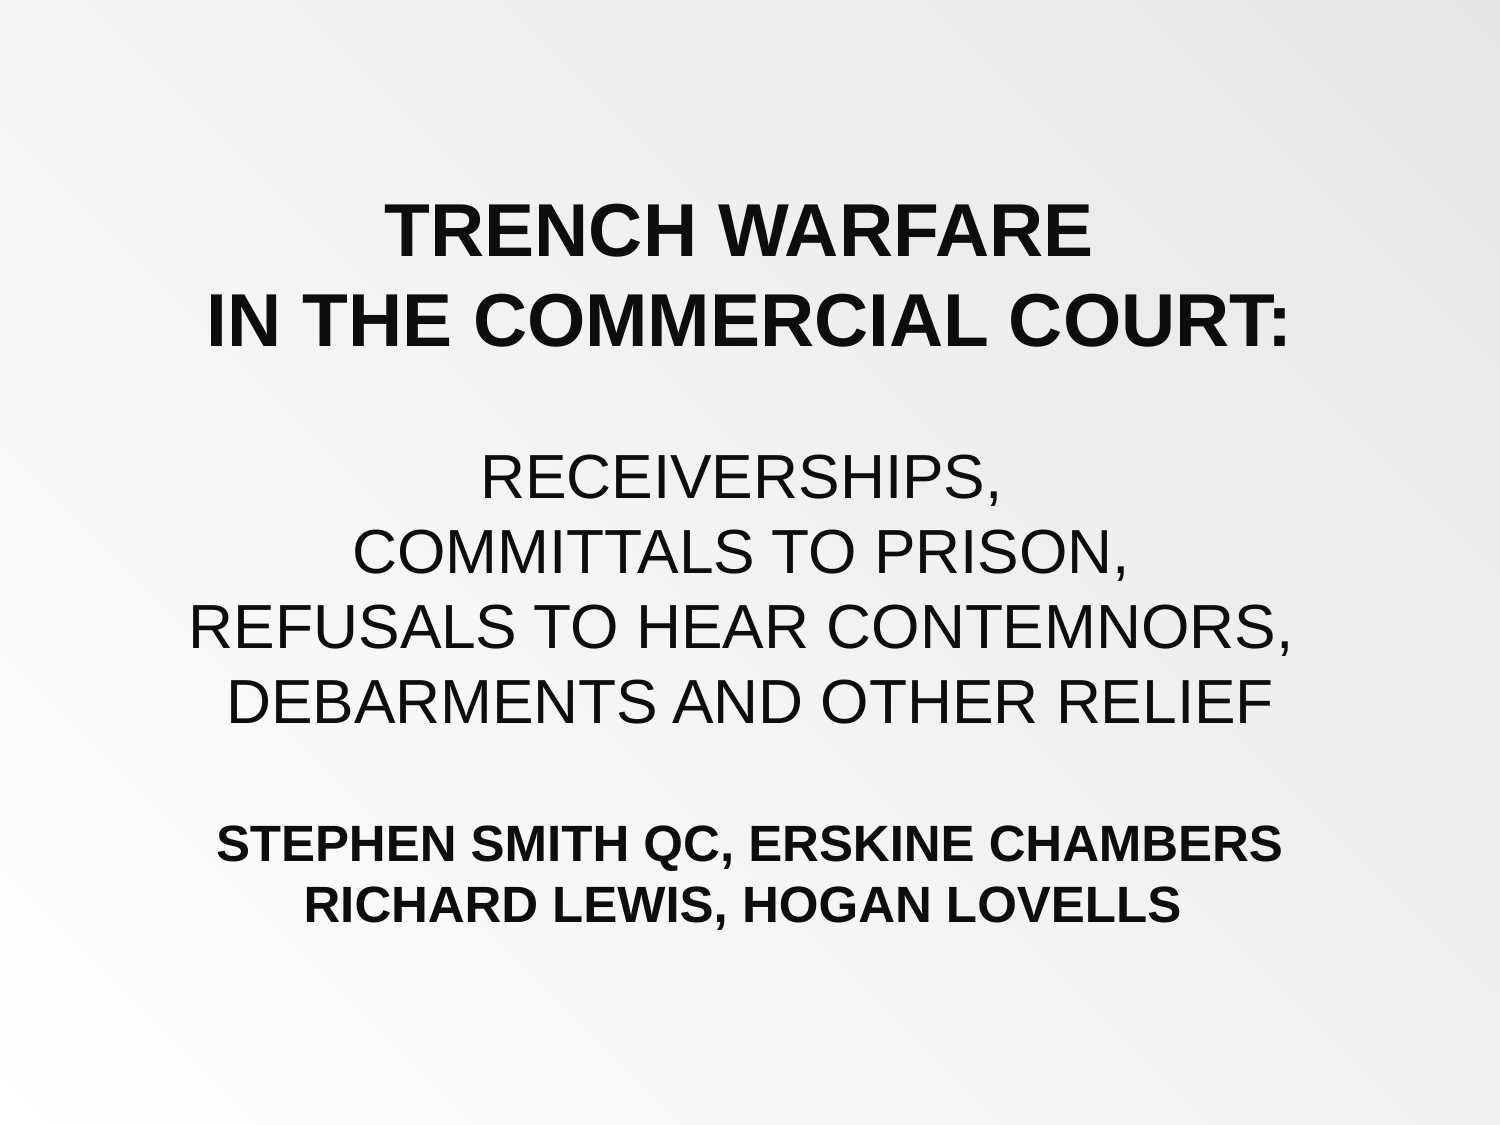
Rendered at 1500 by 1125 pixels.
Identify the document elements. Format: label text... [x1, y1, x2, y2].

title Trench warfare in the Commercial Court: receiverships, committals to prison, refusals to hear contemnors, debarments and other relief Stephen Smith QC, Erskine Chambers Richard Lewis, Hogan Lovells [88, 172, 1412, 1024]
